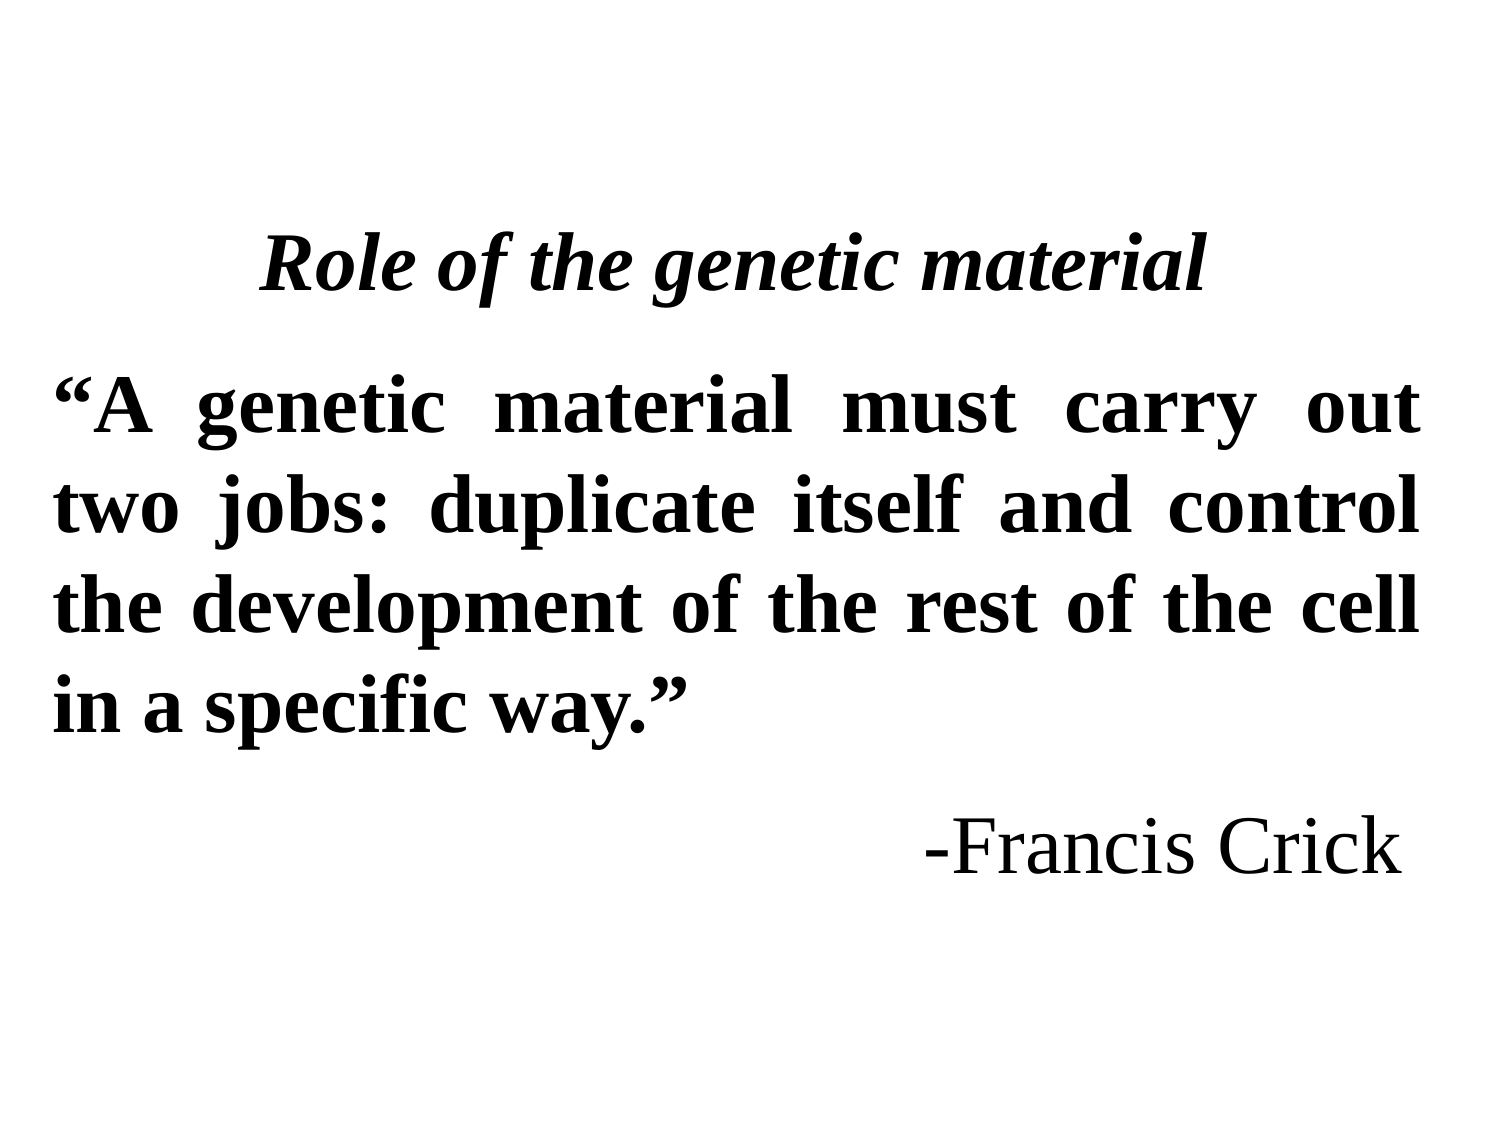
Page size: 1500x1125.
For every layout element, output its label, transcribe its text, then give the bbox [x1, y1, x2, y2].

text_box Role of the genetic material “A genetic material must carry out two jobs: duplicate itself and control the development of the rest of the cell in a specific way.” -Francis Crick [37, 199, 1438, 898]
